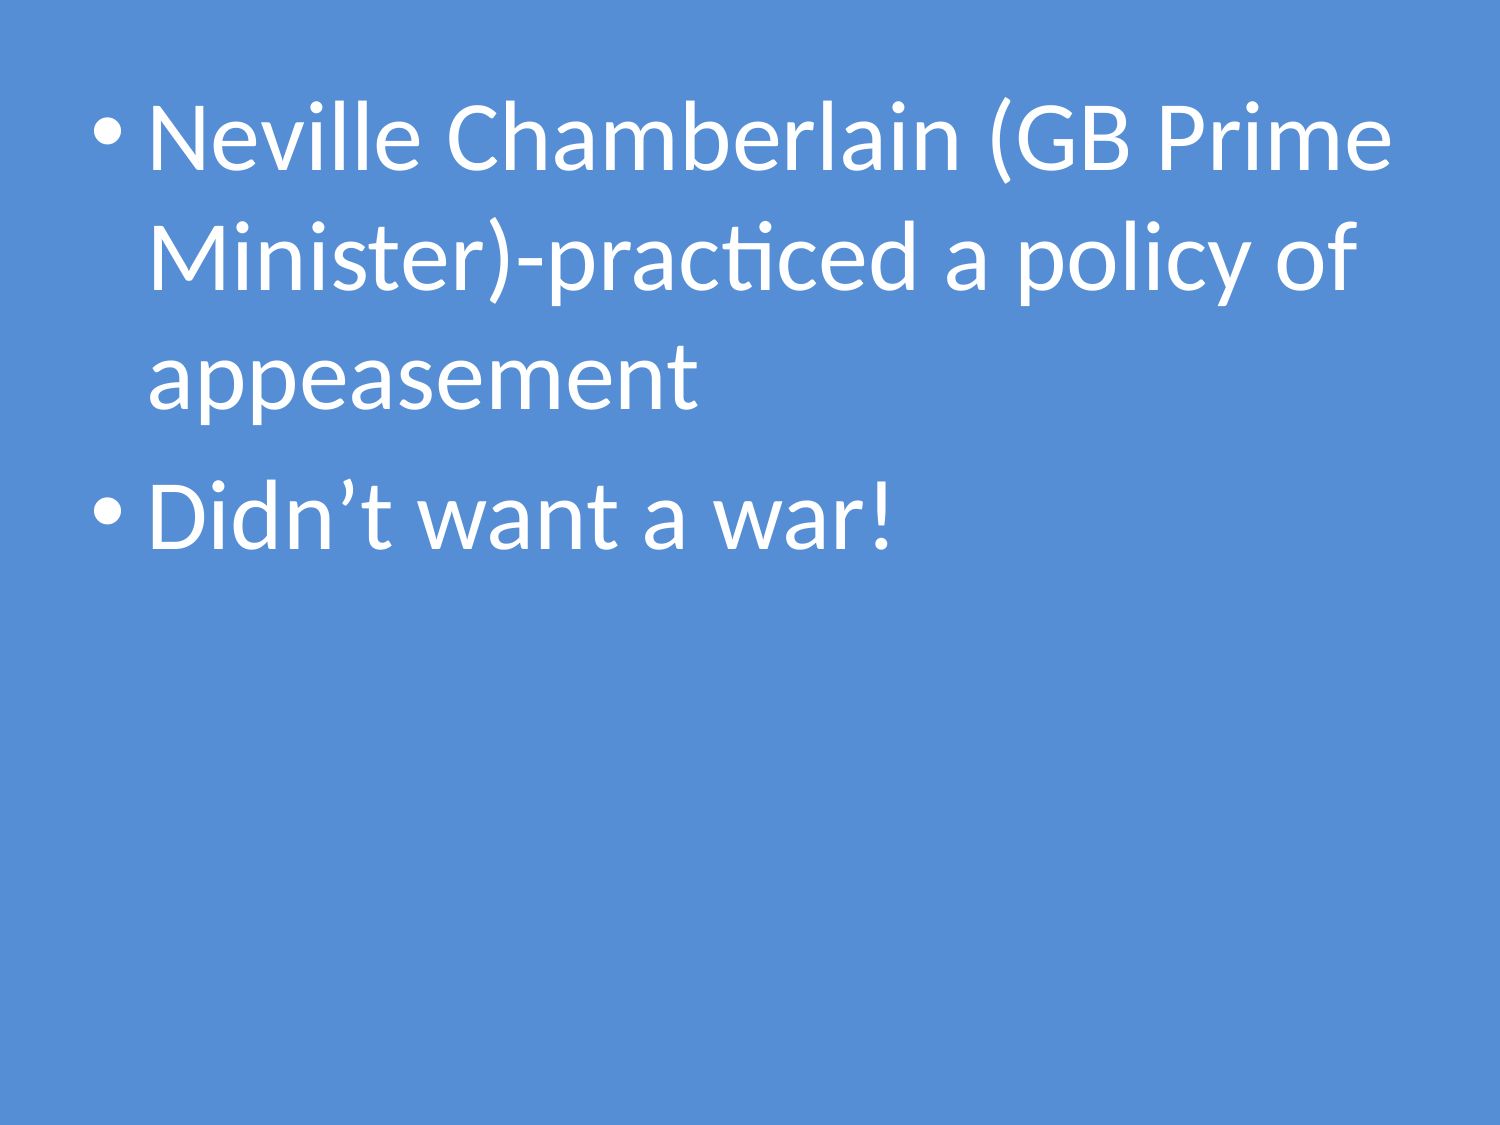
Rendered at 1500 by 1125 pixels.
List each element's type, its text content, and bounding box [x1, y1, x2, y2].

list Neville Chamberlain (GB Prime Minister)-practiced a policy of appeasement Didn’t want a war! [75, 62, 1425, 993]
